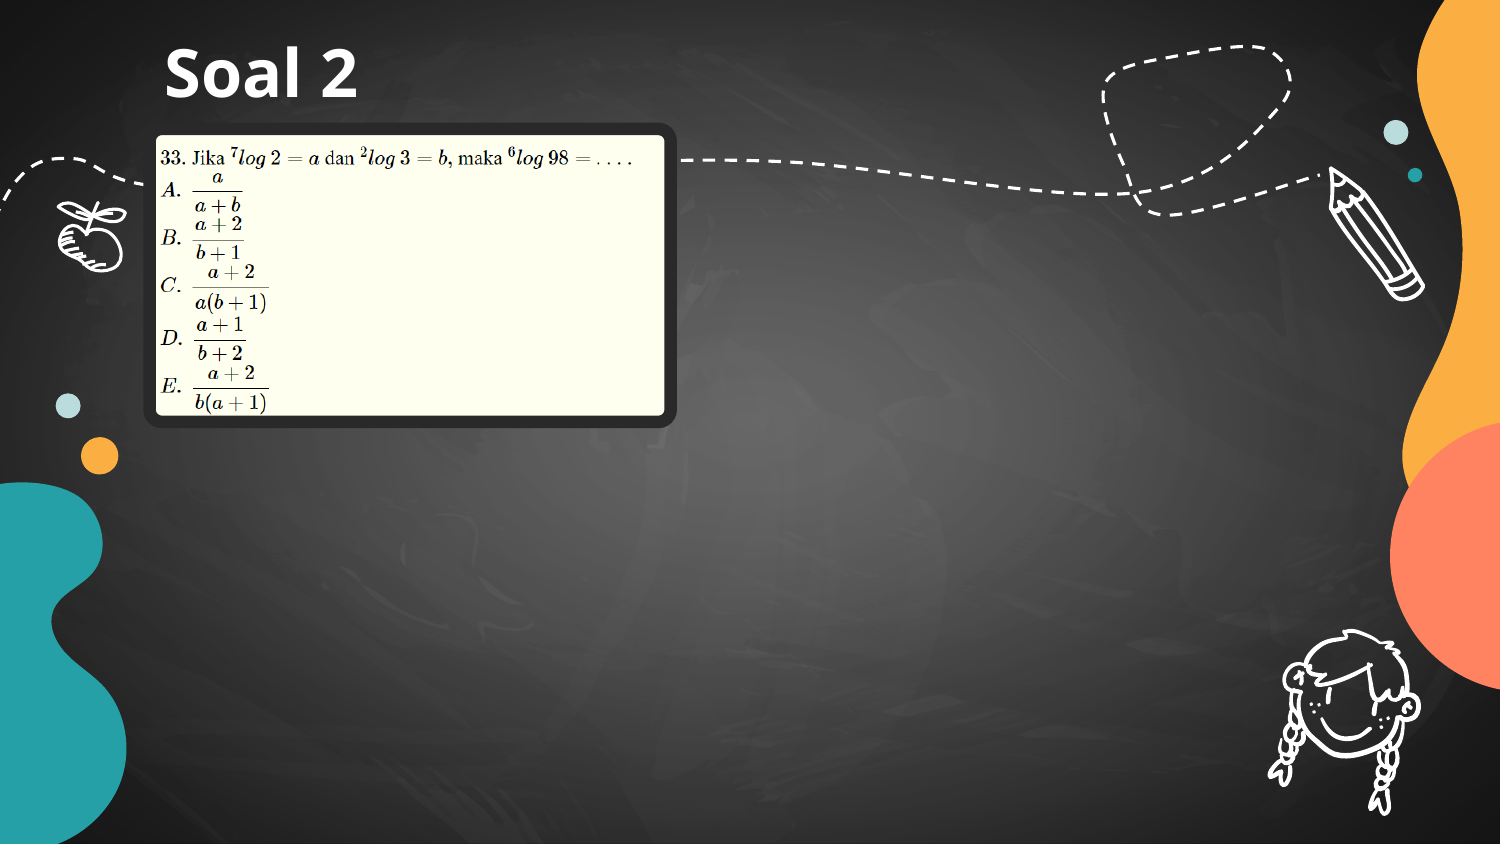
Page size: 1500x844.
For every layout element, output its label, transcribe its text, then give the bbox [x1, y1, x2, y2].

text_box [1272, 629, 1422, 806]
picture [0, 0, 1500, 844]
title Soal 2 [149, 15, 388, 110]
